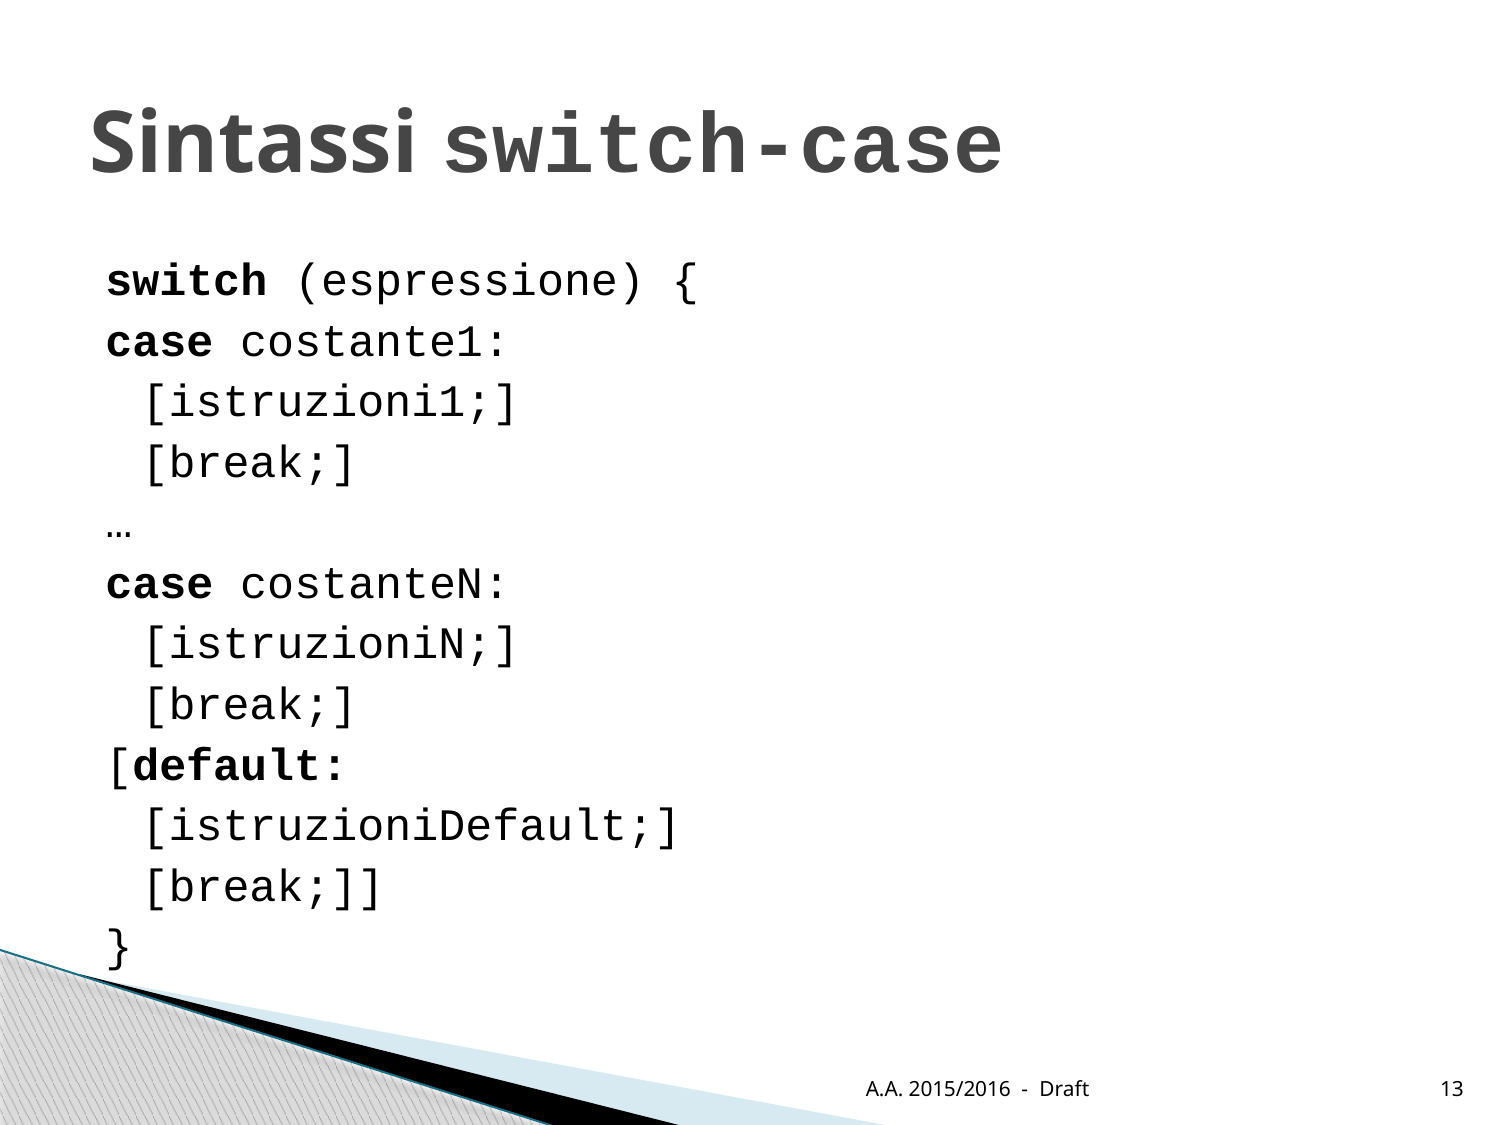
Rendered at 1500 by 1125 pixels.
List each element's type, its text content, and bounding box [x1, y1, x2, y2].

title Sintassi switch-case [75, 45, 1425, 233]
footer A.A. 2015/2016 - Draft [718, 1051, 1105, 1112]
list switch (espressione) { case costante1: [istruzioni1;] [break;] … case costanteN: [istruzioniN;] [break;] [default: [istruzioniDefault;] [break;]] } [75, 243, 1425, 986]
slide_number 13 [1418, 1051, 1479, 1112]
